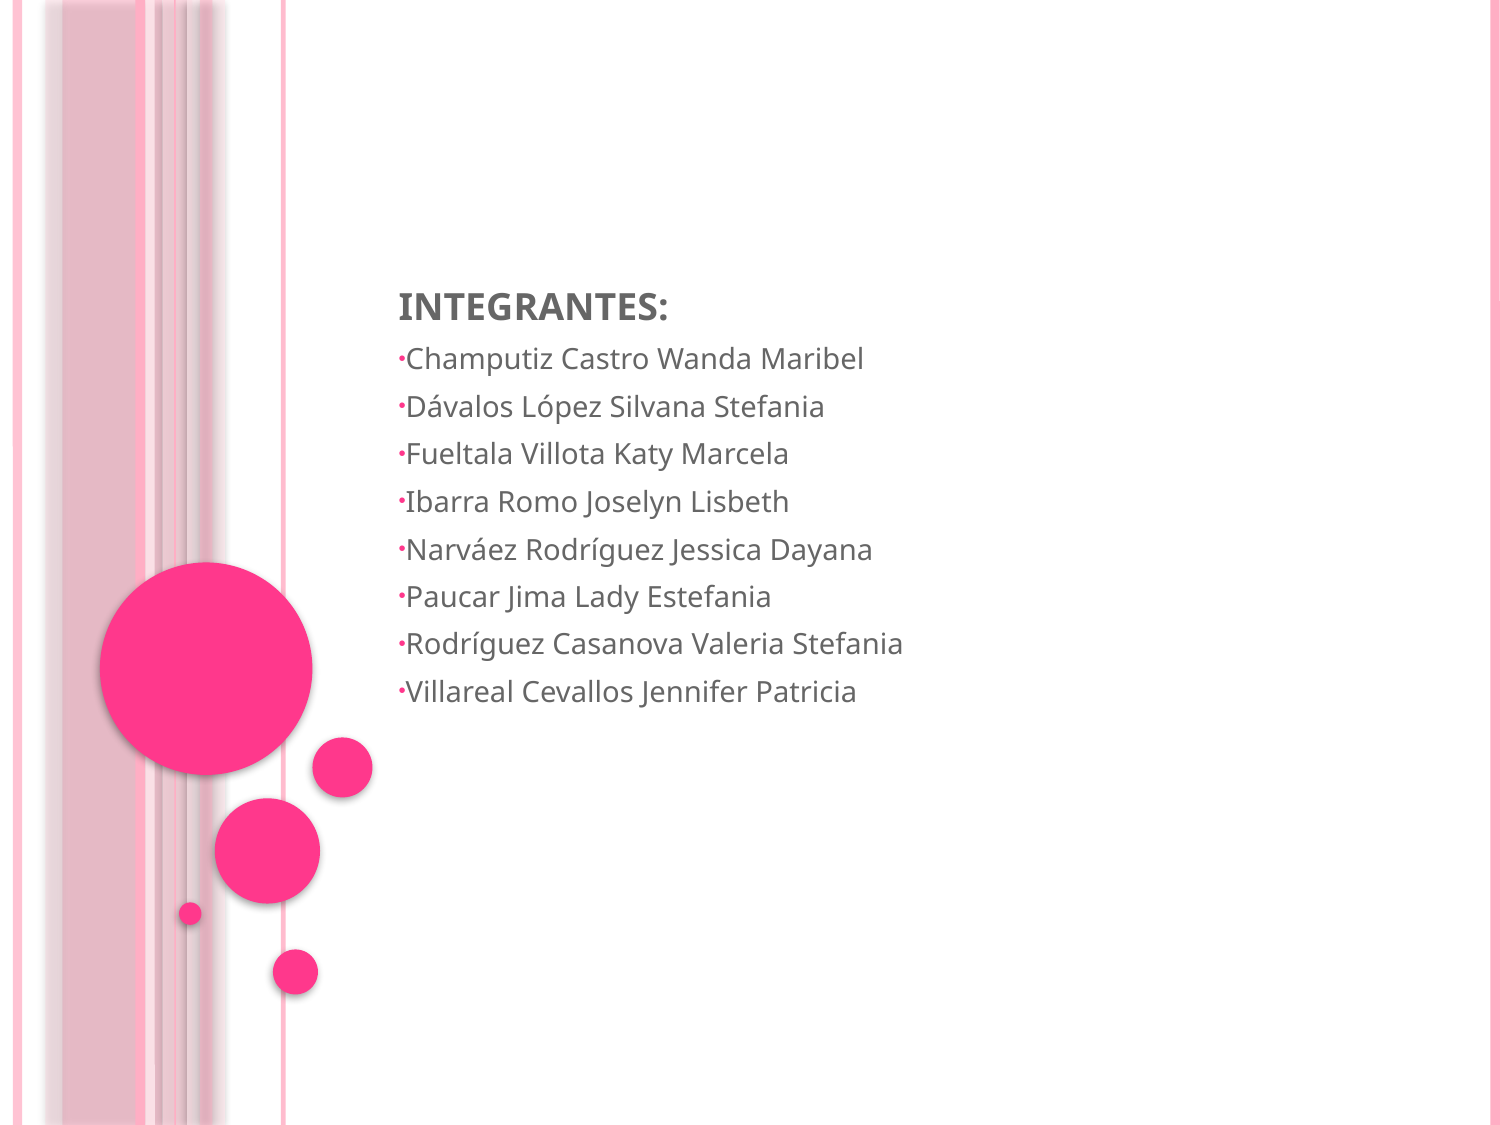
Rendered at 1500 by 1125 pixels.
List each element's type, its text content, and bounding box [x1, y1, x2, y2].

subtitle INTEGRANTES: Champutiz Castro Wanda Maribel Dávalos López Silvana Stefania Fueltala Villota Katy Marcela Ibarra Romo Joselyn Lisbeth Narváez Rodríguez Jessica Dayana Paucar Jima Lady Estefania Rodríguez Casanova Valeria Stefania Villareal Cevallos Jennifer Patricia [383, 160, 1397, 1028]
